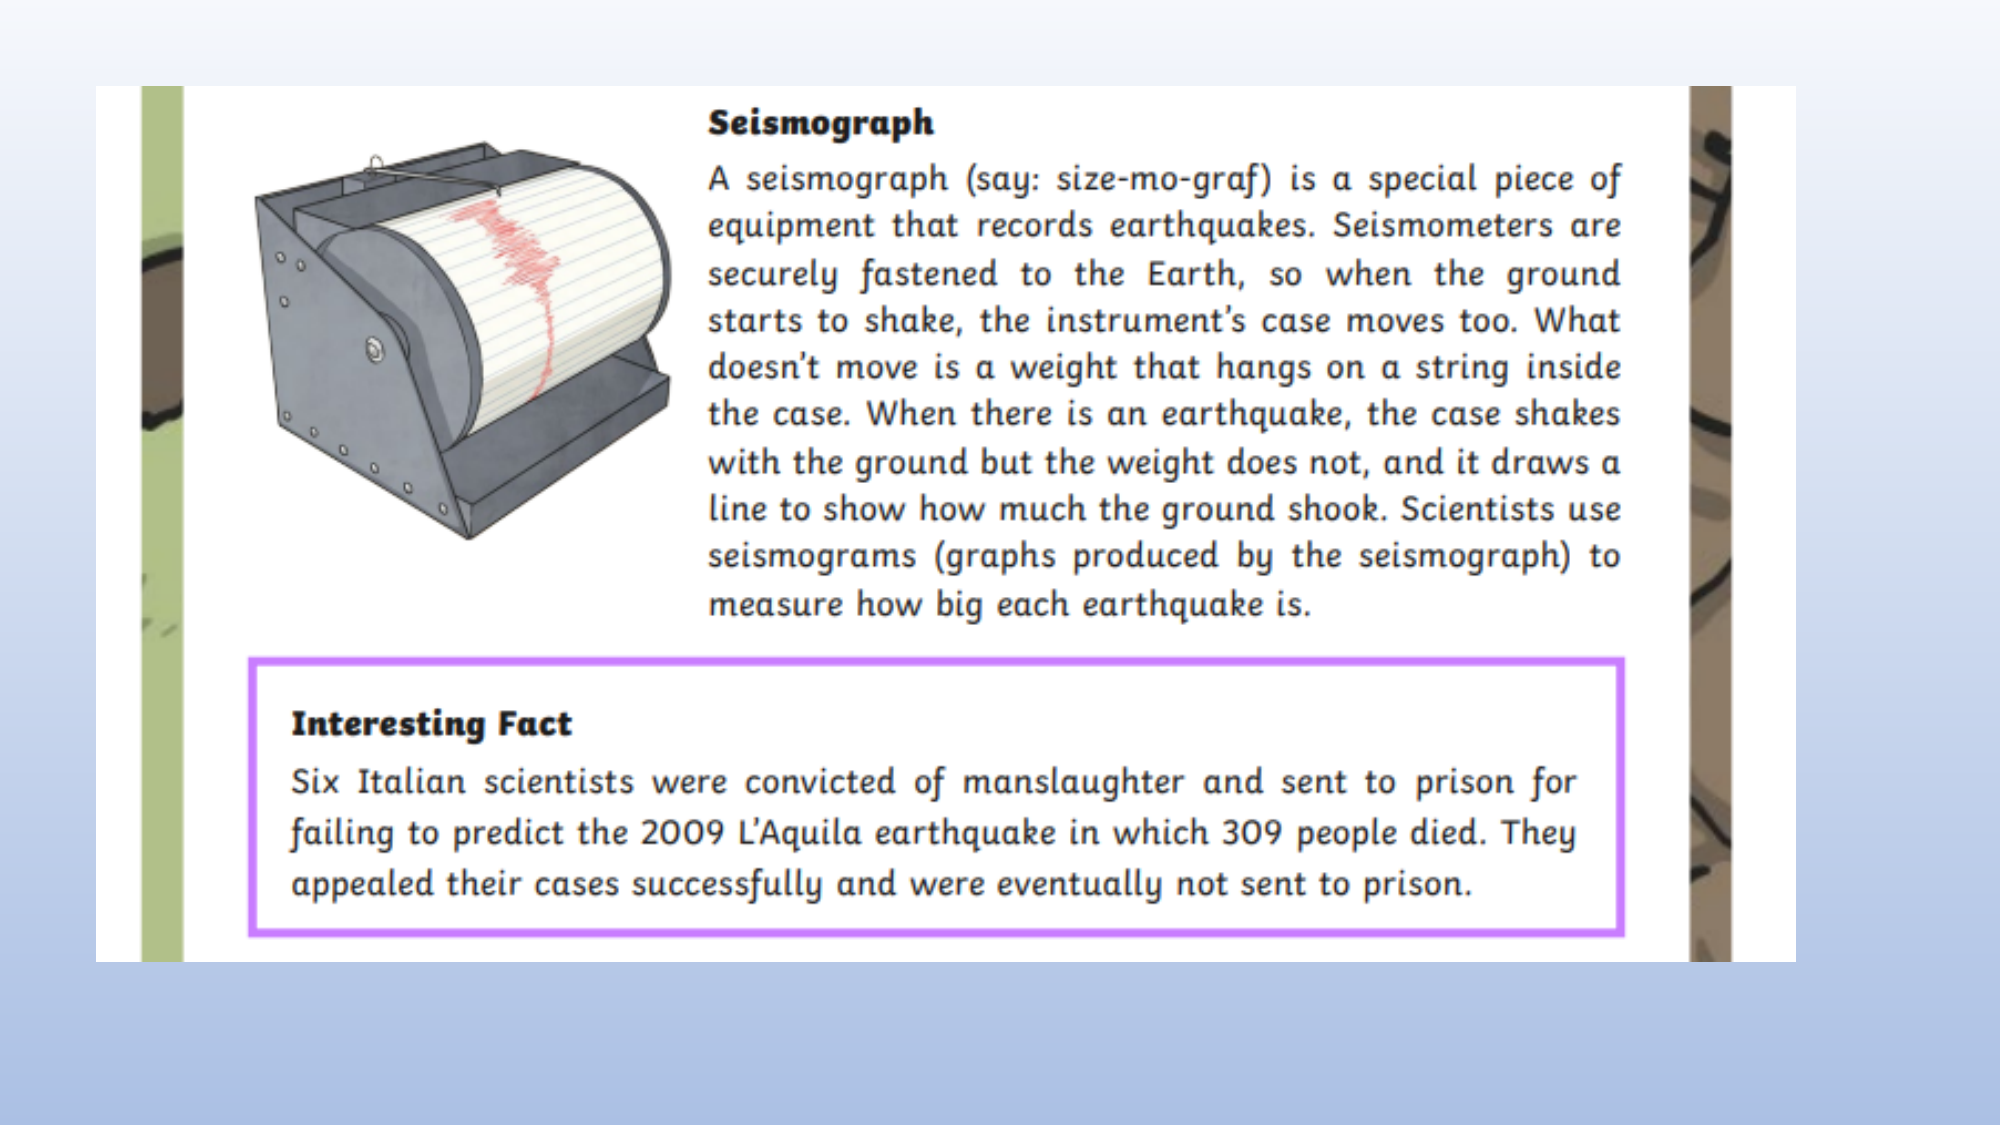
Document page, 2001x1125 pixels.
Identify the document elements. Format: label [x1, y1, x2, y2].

picture [96, 86, 1796, 962]
